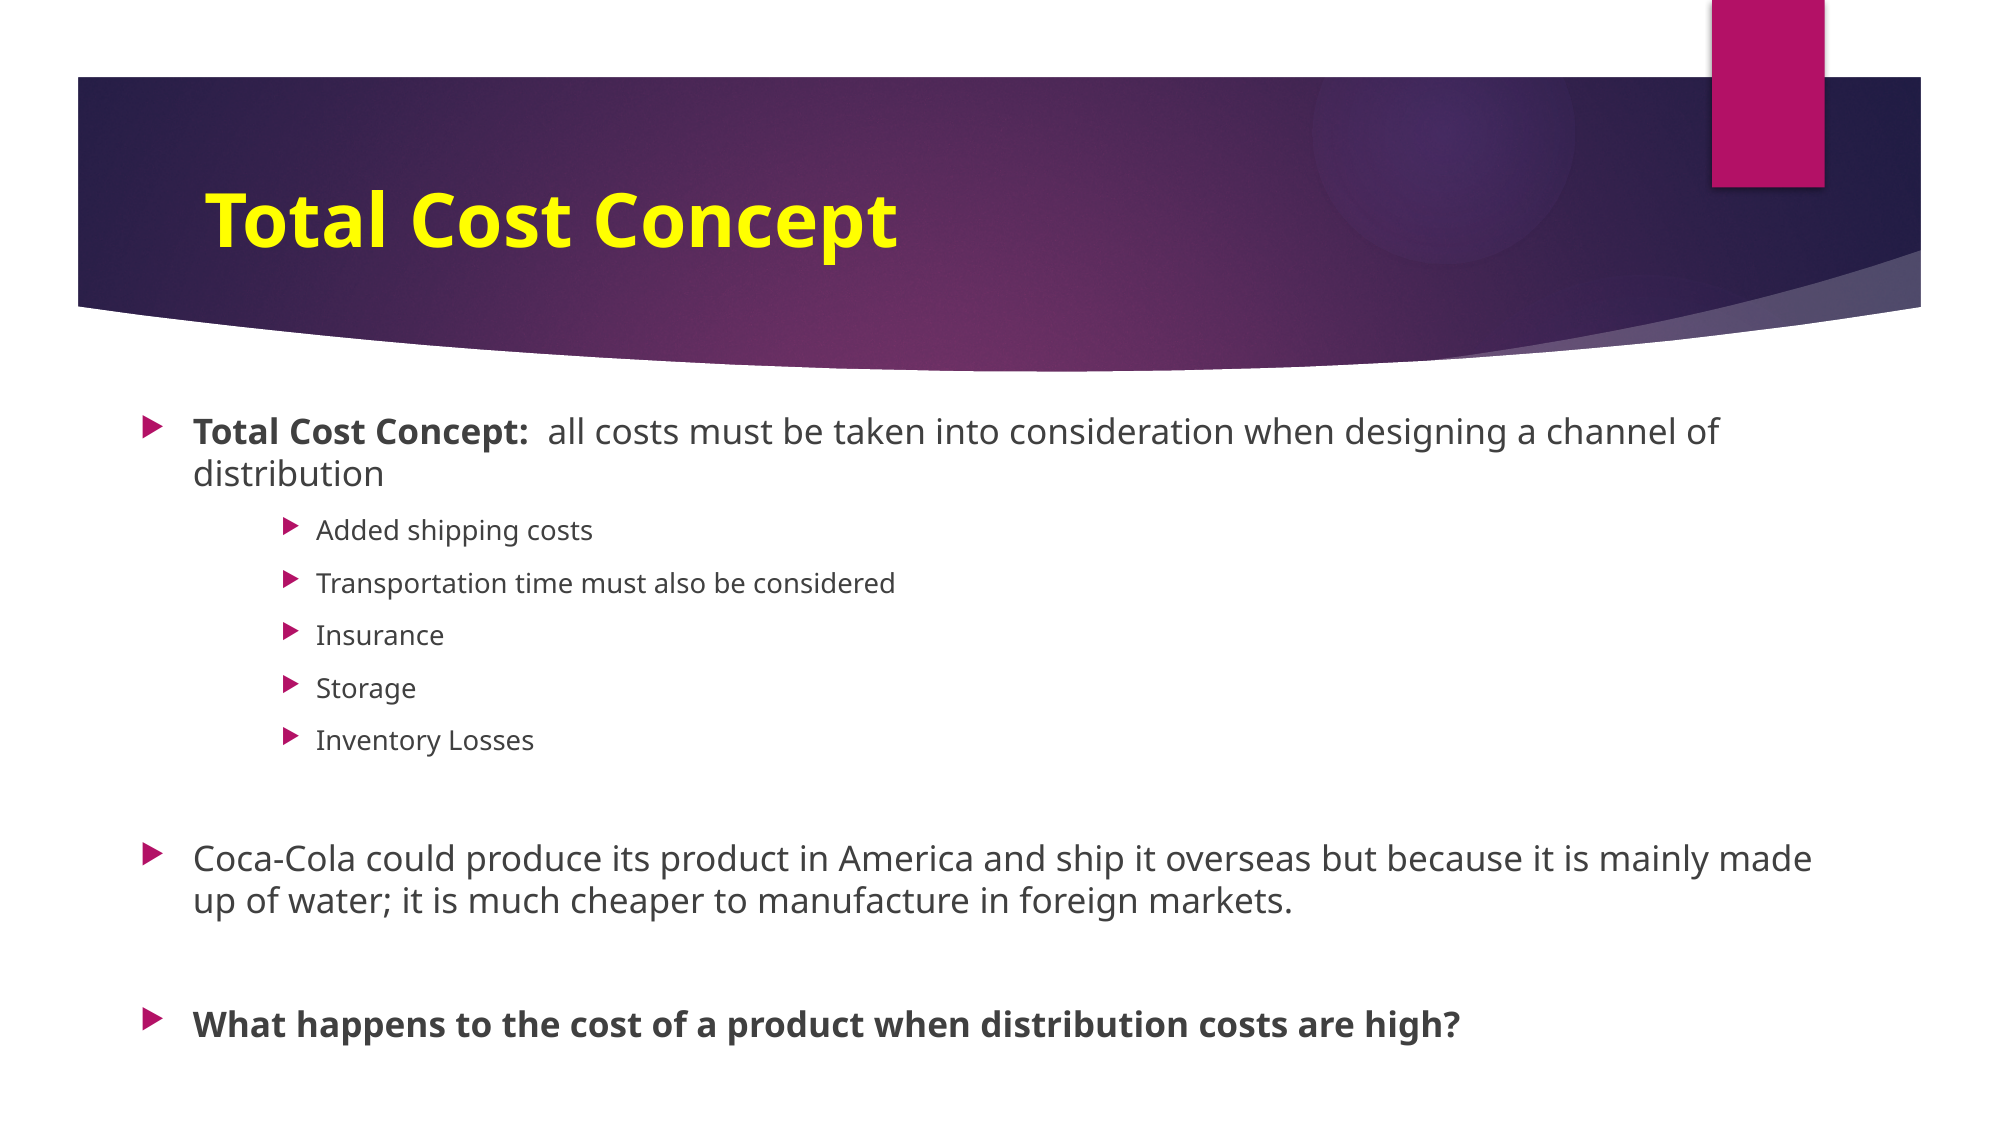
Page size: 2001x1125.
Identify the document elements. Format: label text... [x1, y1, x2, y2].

list Total Cost Concept: all costs must be taken into consideration when designing a channel of distribution Added shipping costs Transportation time must also be considered Insurance Storage Inventory Losses Coca-Cola could produce its product in America and ship it overseas but because it is mainly made up of water; it is much cheaper to manufacture in foreign markets. What happens to the cost of a product when distribution costs are high? [125, 401, 1840, 1054]
title Total Cost Concept [189, 159, 1627, 276]
